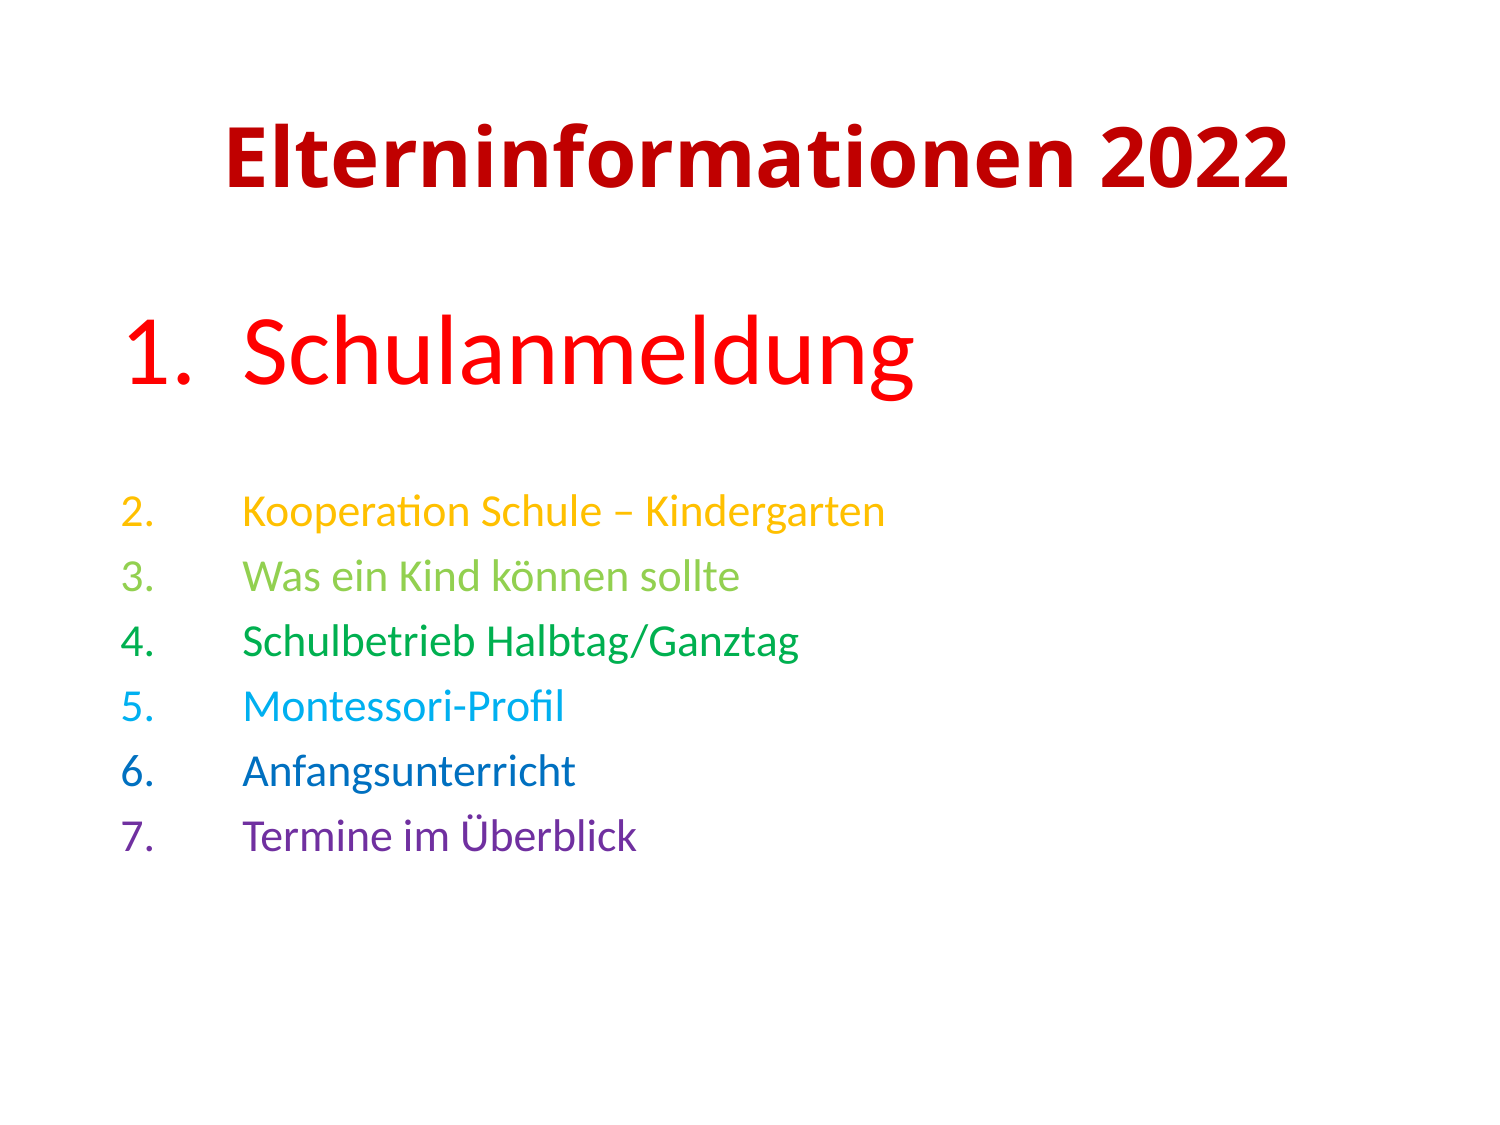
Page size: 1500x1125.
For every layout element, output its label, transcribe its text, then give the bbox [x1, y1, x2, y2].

title Elterninformationen 2022 [81, 66, 1432, 254]
list Schulanmeldung Kooperation Schule – Kindergarten Was ein Kind können sollte Schulbetrieb Halbtag/Ganztag Montessori-Profil Anfangsunterricht Termine im Überblick [105, 290, 1395, 1059]
